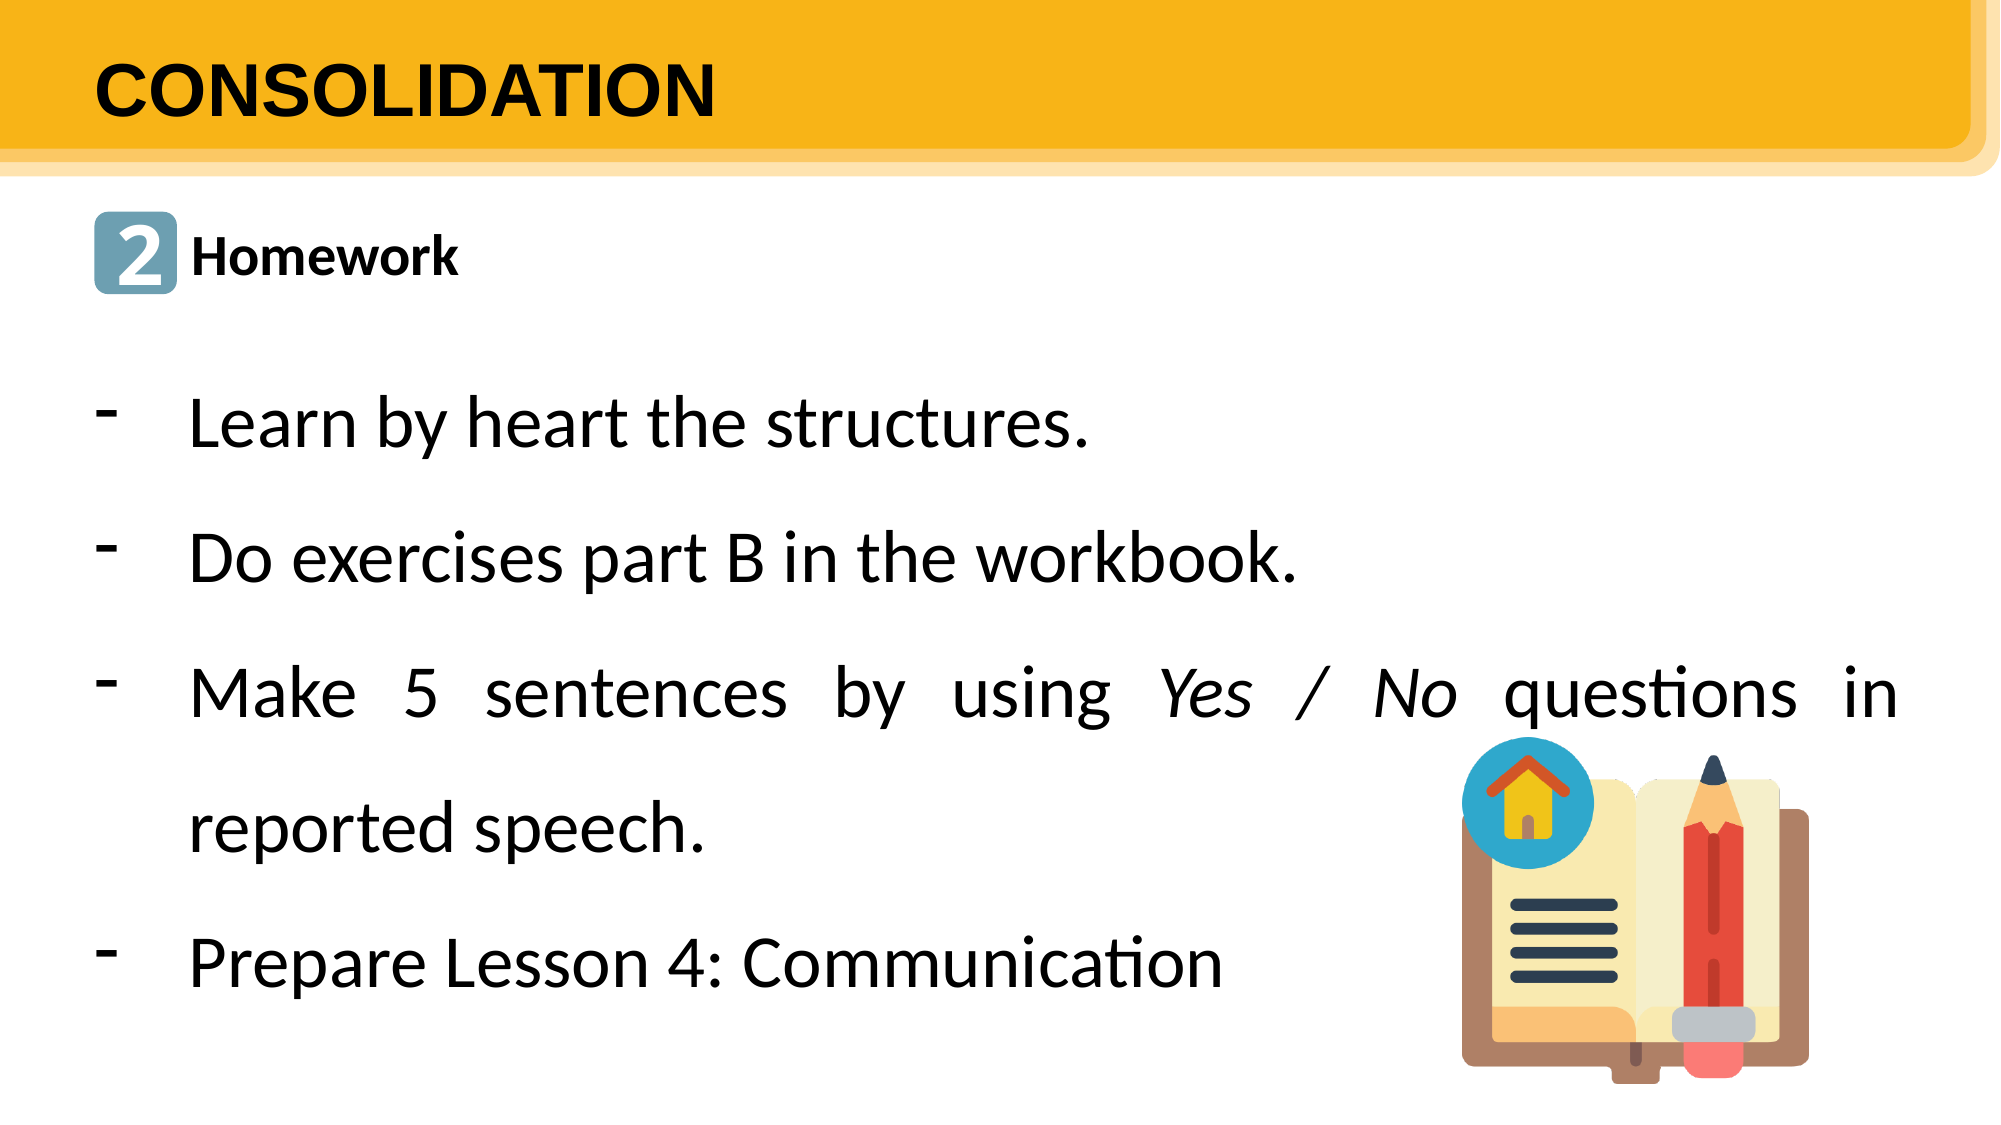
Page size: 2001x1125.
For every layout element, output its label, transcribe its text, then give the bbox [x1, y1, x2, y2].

text_box Homework [176, 209, 505, 295]
picture [1462, 737, 1809, 1084]
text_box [0, 0, 2000, 177]
text_box [167, 211, 178, 295]
text_box 2 [101, 194, 167, 310]
text_box [93, 212, 101, 294]
text_box Learn by heart the structures. Do exercises part B in the workbook. Make 5 sentences by using Yes / No questions in reported speech. Prepare Lesson 4: Communication [79, 320, 1915, 1011]
